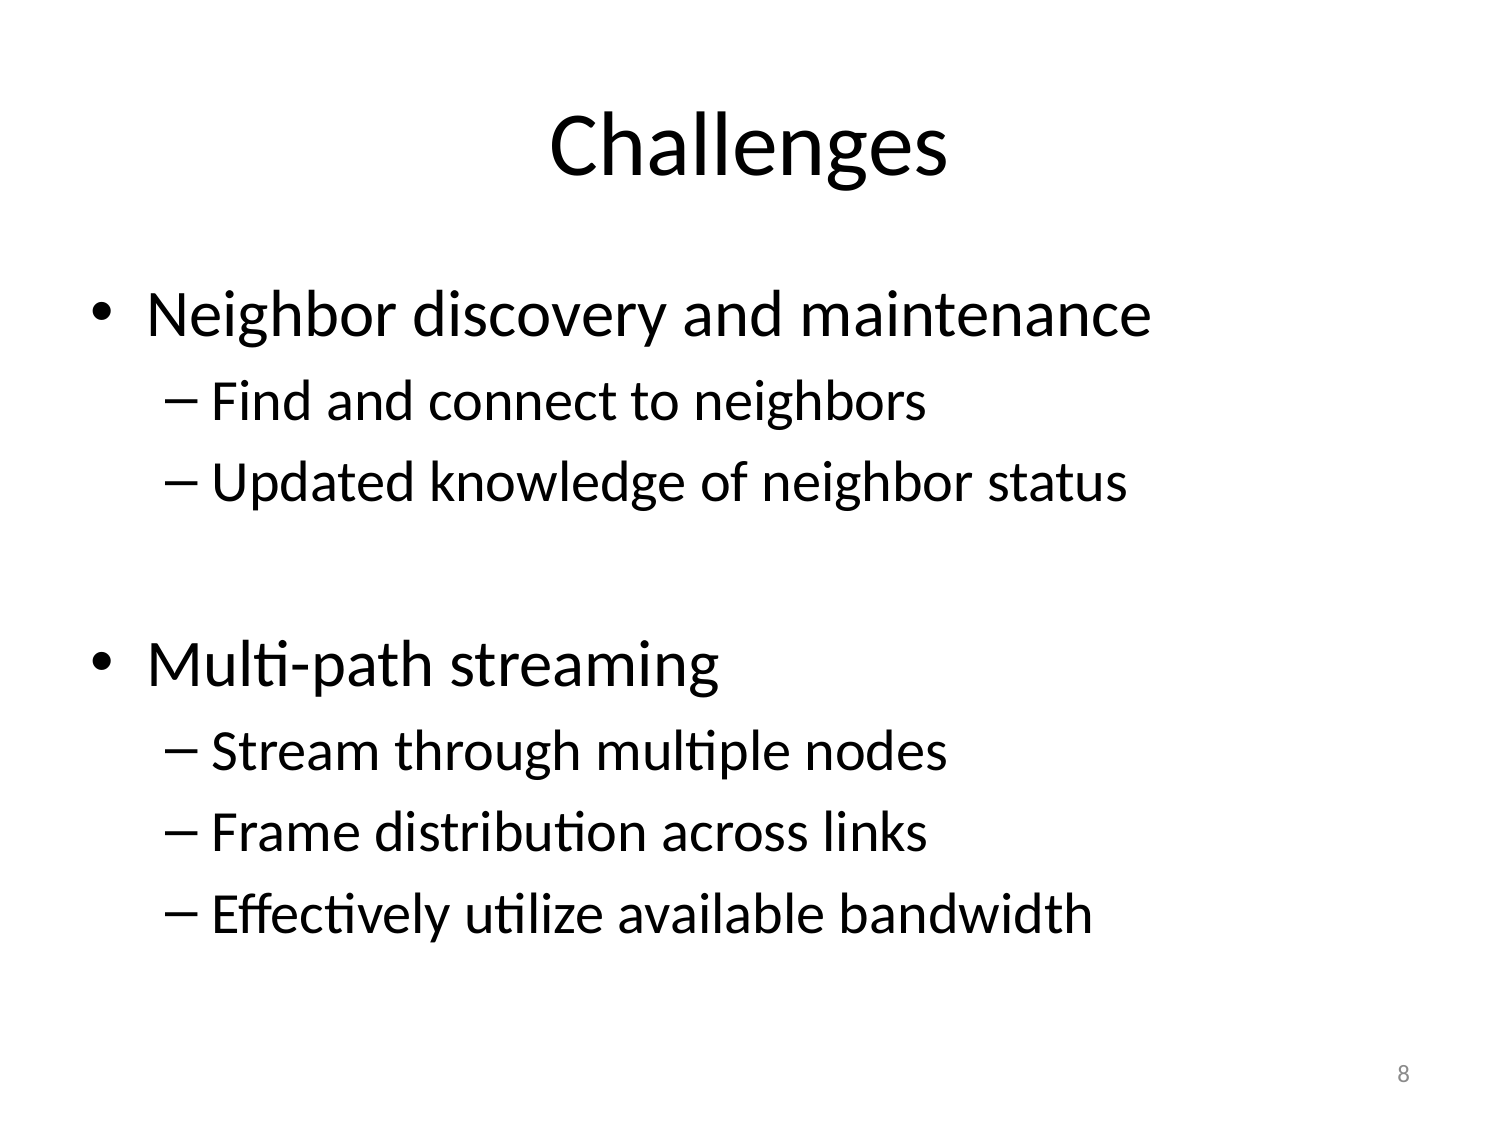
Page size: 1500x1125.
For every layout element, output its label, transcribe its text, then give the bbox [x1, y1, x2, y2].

title Challenges [75, 45, 1425, 233]
list Neighbor discovery and maintenance Find and connect to neighbors Updated knowledge of neighbor status Multi-path streaming Stream through multiple nodes Frame distribution across links Effectively utilize available bandwidth [75, 262, 1425, 1005]
slide_number 8 [1074, 1042, 1425, 1103]
